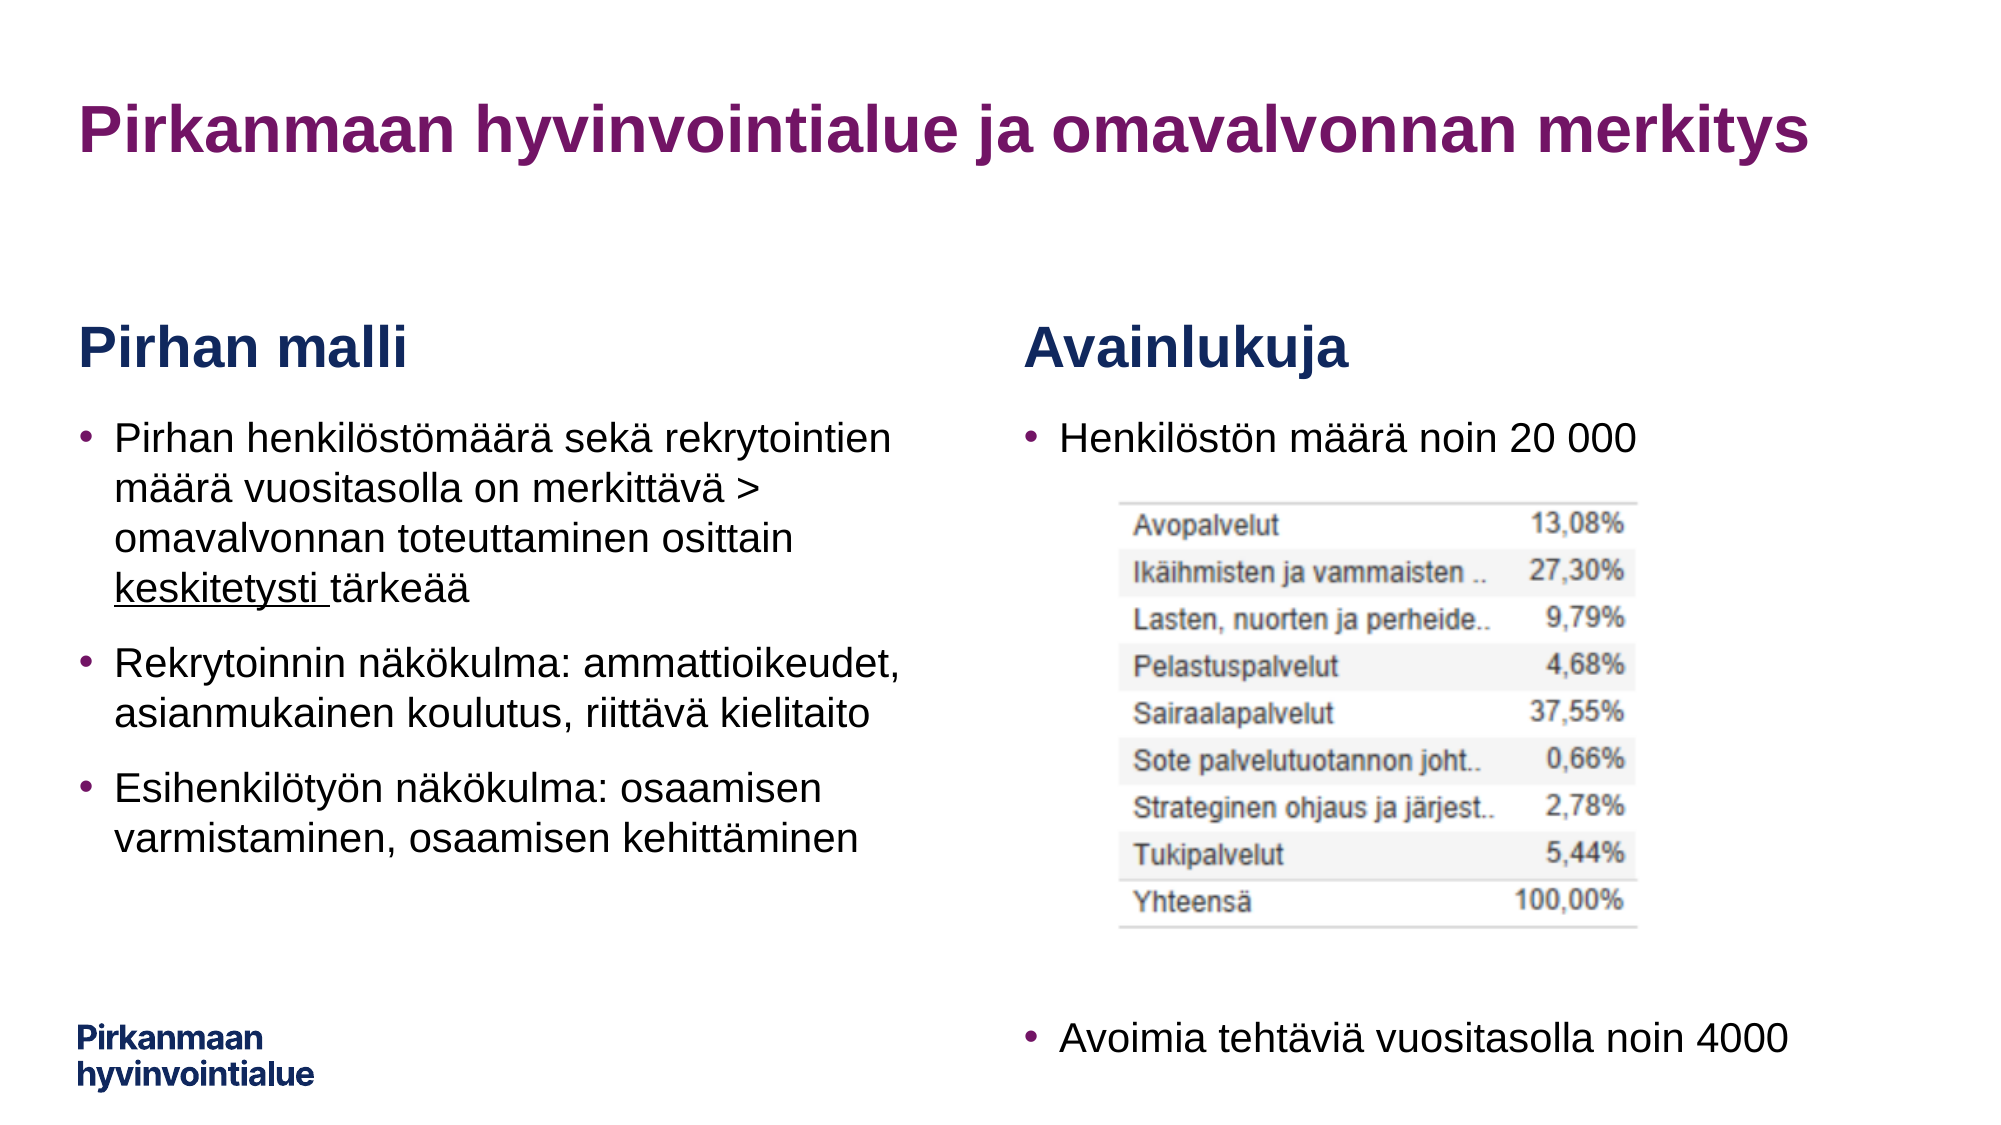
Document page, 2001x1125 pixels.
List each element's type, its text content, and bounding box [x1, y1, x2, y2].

list Pirhan malli [78, 267, 977, 380]
list Avainlukuja [1023, 267, 1922, 380]
title Pirkanmaan hyvinvointialue ja omavalvonnan merkitys [78, 54, 1922, 208]
list Pirhan henkilöstömäärä sekä rekrytointien määrä vuositasolla on merkittävä > omavalvonnan toteuttaminen osittain keskitetysti tärkeää Rekrytoinnin näkökulma: ammattioikeudet, asianmukainen koulutus, riittävä kielitaito Esihenkilötyön näkökulma: osaamisen varmistaminen, osaamisen kehittäminen [78, 410, 977, 977]
list Henkilöstön määrä noin 20 000 Avoimia tehtäviä vuositasolla noin 4000 [1023, 410, 1922, 977]
picture [1106, 479, 1680, 951]
